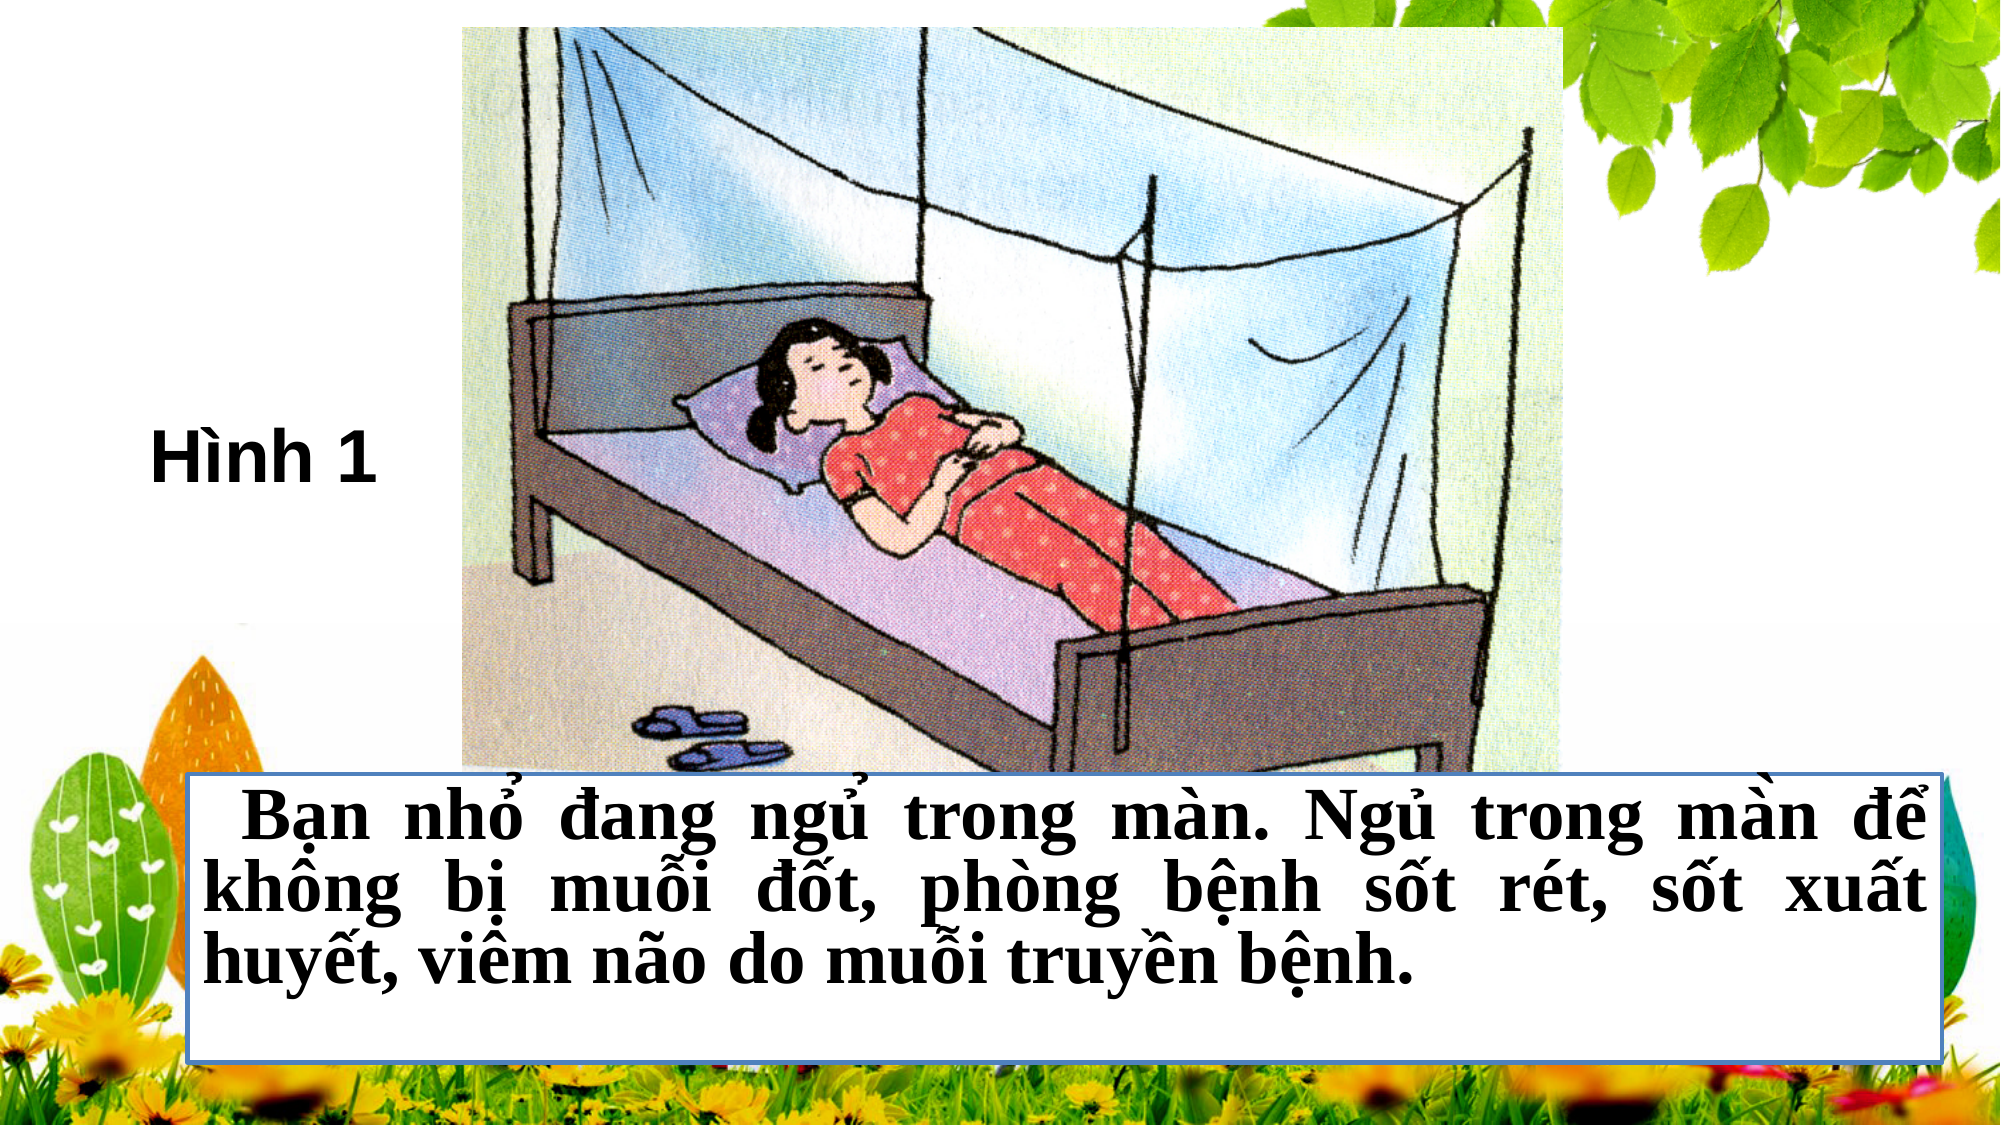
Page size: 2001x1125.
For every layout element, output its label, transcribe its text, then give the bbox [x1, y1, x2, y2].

picture [0, 0, 2001, 1125]
text_box Bạn nhỏ̉ đang ngủ̉ trong màn. Ngủ trong mà̀n để không bị muỗi đốt, phòng bệnh sốt rét, sốt xuất huyết, viêm não do muỗi truyền bệnh. [185, 772, 1944, 1065]
text_box Hình 1 [134, 399, 394, 505]
